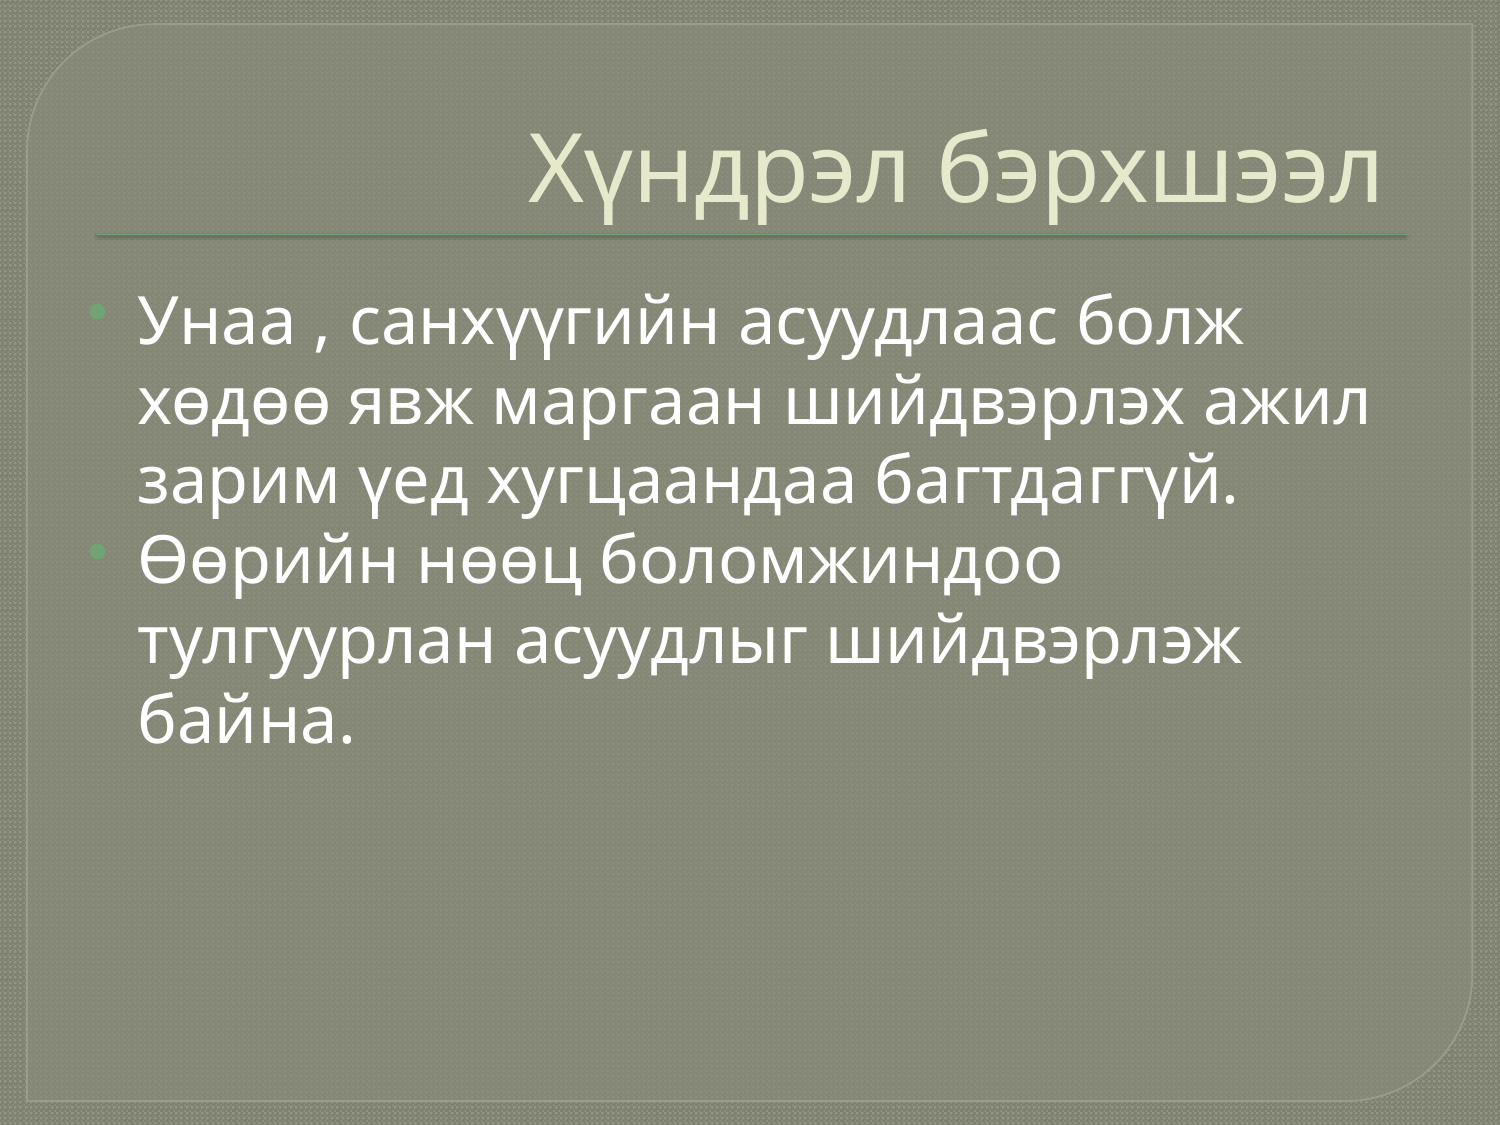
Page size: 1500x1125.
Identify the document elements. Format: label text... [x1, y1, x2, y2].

list Унаа , санхүүгийн асуудлаас болж хөдөө явж маргаан шийдвэрлэх ажил зарим үед хугцаандаа багтдаггүй. Өөрийн нөөц боломжиндоо тулгуурлан асуудлыг шийдвэрлэж байна. [75, 270, 1425, 1013]
title Хүндрэл бэрхшээл [75, 41, 1425, 230]
